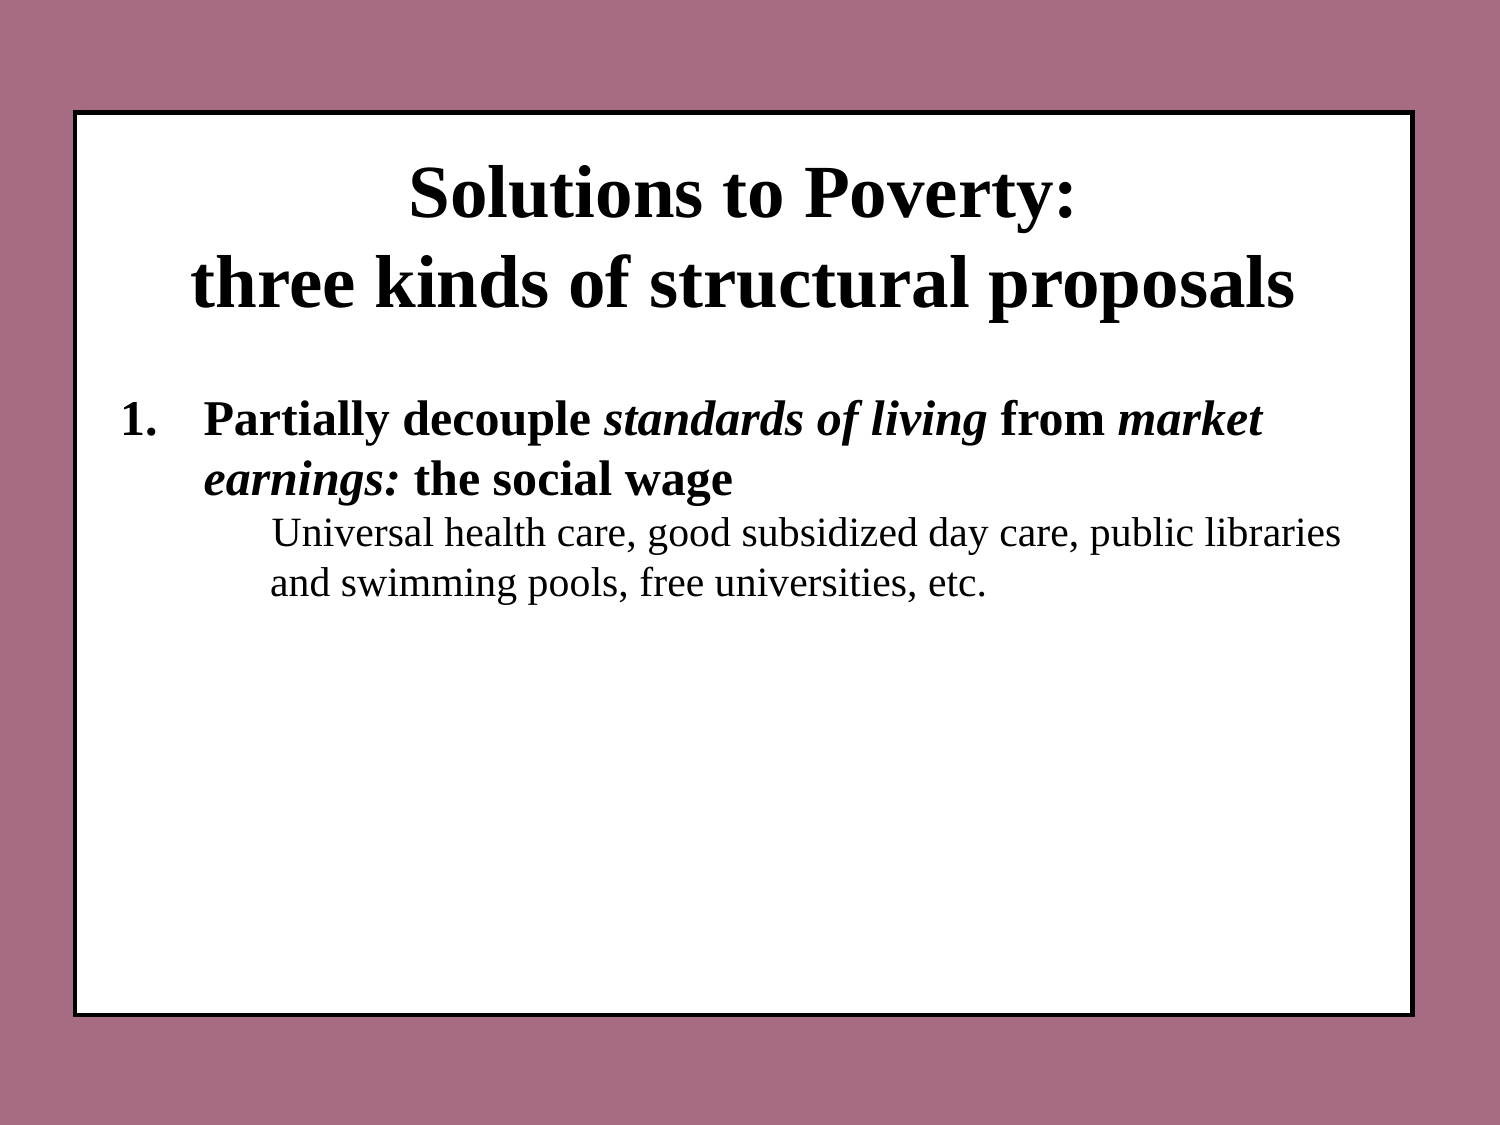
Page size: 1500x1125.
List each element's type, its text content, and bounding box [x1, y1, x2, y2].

text_box Solutions to Poverty: three kinds of structural proposals Partially decouple standards of living from market earnings: the social wage Universal health care, good subsidized day care, public libraries and swimming pools, free universities, etc. 2. Partially decouple paid employment from capitalist markets: public sector jobs. 3. Partially decouple income from earnings: Asset development accounts Basic Income Grants [74, 112, 1413, 1015]
